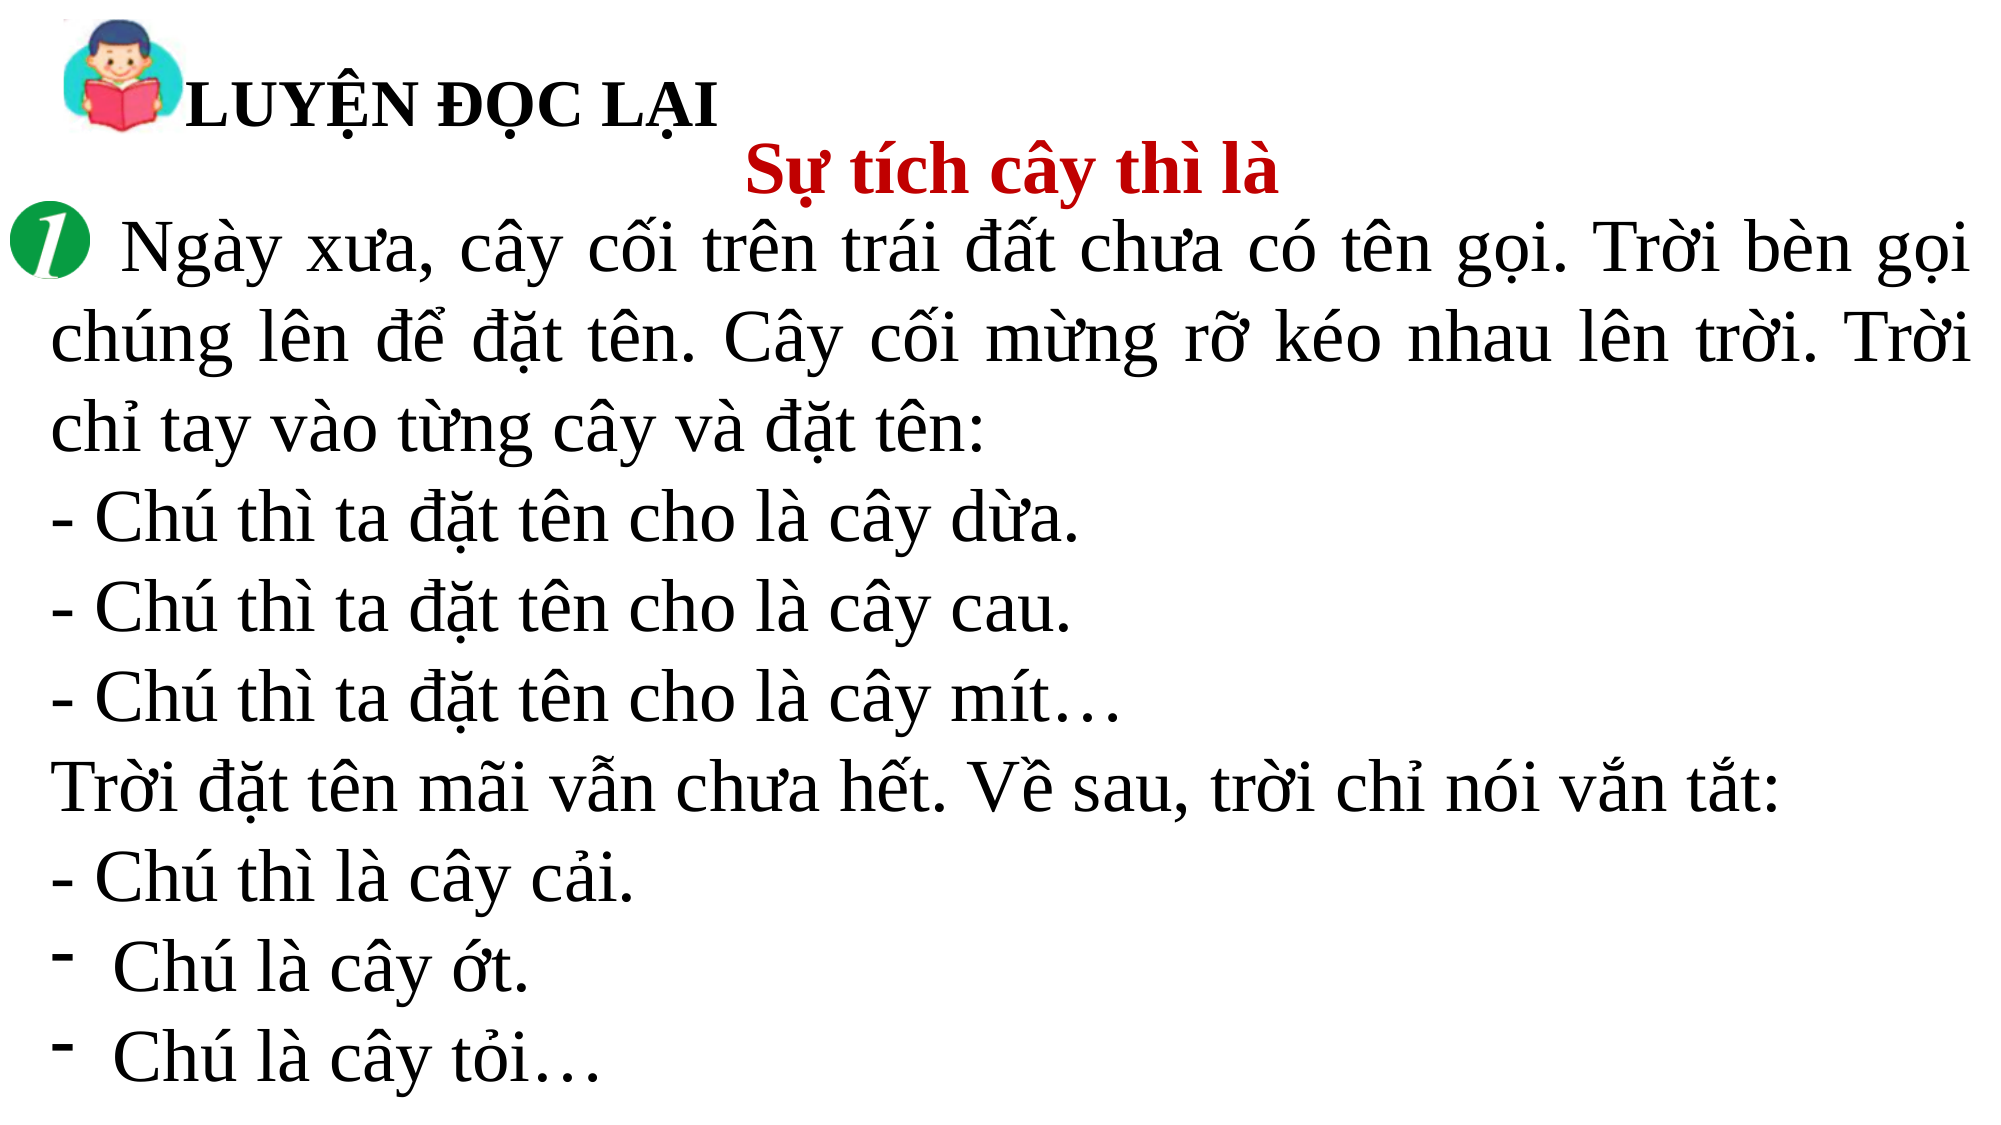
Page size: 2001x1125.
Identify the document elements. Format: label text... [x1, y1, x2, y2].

text_box Ngày xưa, cây cối trên trái đất chưa có tên gọi. Trời bèn gọi chúng lên để đặt tên. Cây cối mừng rỡ kéo nhau lên trời. Trời chỉ tay vào từng cây và đặt tên: - Chú thì ta đặt tên cho là cây dừa. - Chú thì ta đặt tên cho là cây cau. - Chú thì ta đặt tên cho là cây mít… Trời đặt tên mãi vẫn chưa hết. Về sau, trời chỉ nói vắn tắt: - Chú thì là cây cải. Chú là cây ớt. Chú là cây tỏi… [35, 189, 1989, 1104]
picture [10, 201, 90, 279]
picture [63, 19, 189, 135]
text_box Sự tích cây thì là [648, 66, 1376, 189]
text_box LUYỆN ĐỌC LẠI [89, 12, 817, 148]
